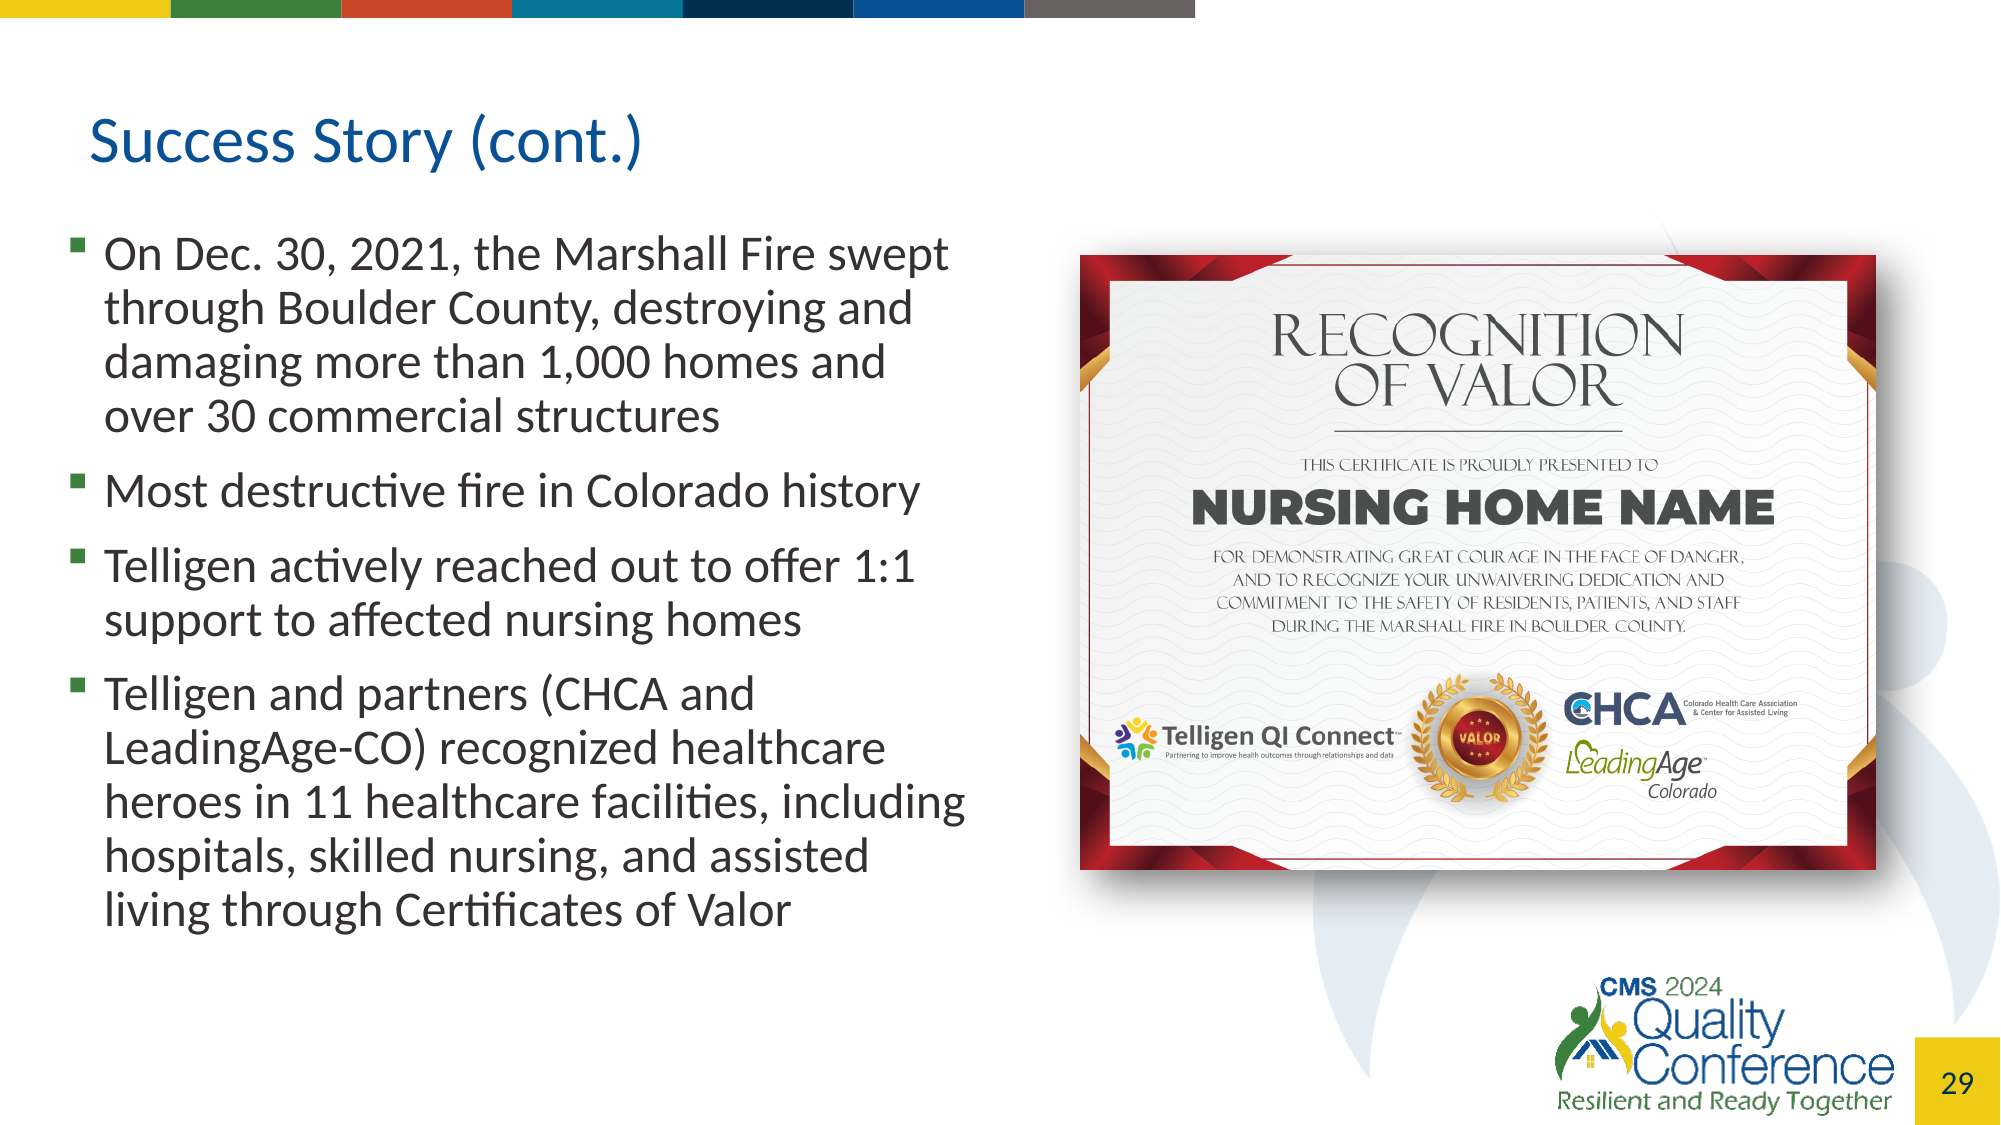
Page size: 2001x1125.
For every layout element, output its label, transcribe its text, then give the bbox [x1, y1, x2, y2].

picture [1312, 210, 2000, 1116]
list On Dec. 30, 2021, the Marshall Fire swept through Boulder County, destroying and damaging more than 1,000 homes and over 30 commercial structures Most destructive fire in Colorado history Telligen actively reached out to offer 1:1 support to affected nursing homes Telligen and partners (CHCA and LeadingAge-CO) recognized healthcare heroes in 11 healthcare facilities, including hospitals, skilled nursing, and assisted living through Certificates of Valor [66, 219, 983, 1060]
slide_number 28 [1914, 1037, 2000, 1125]
title Success Story (cont.) [89, 28, 1915, 255]
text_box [1080, 255, 1876, 870]
